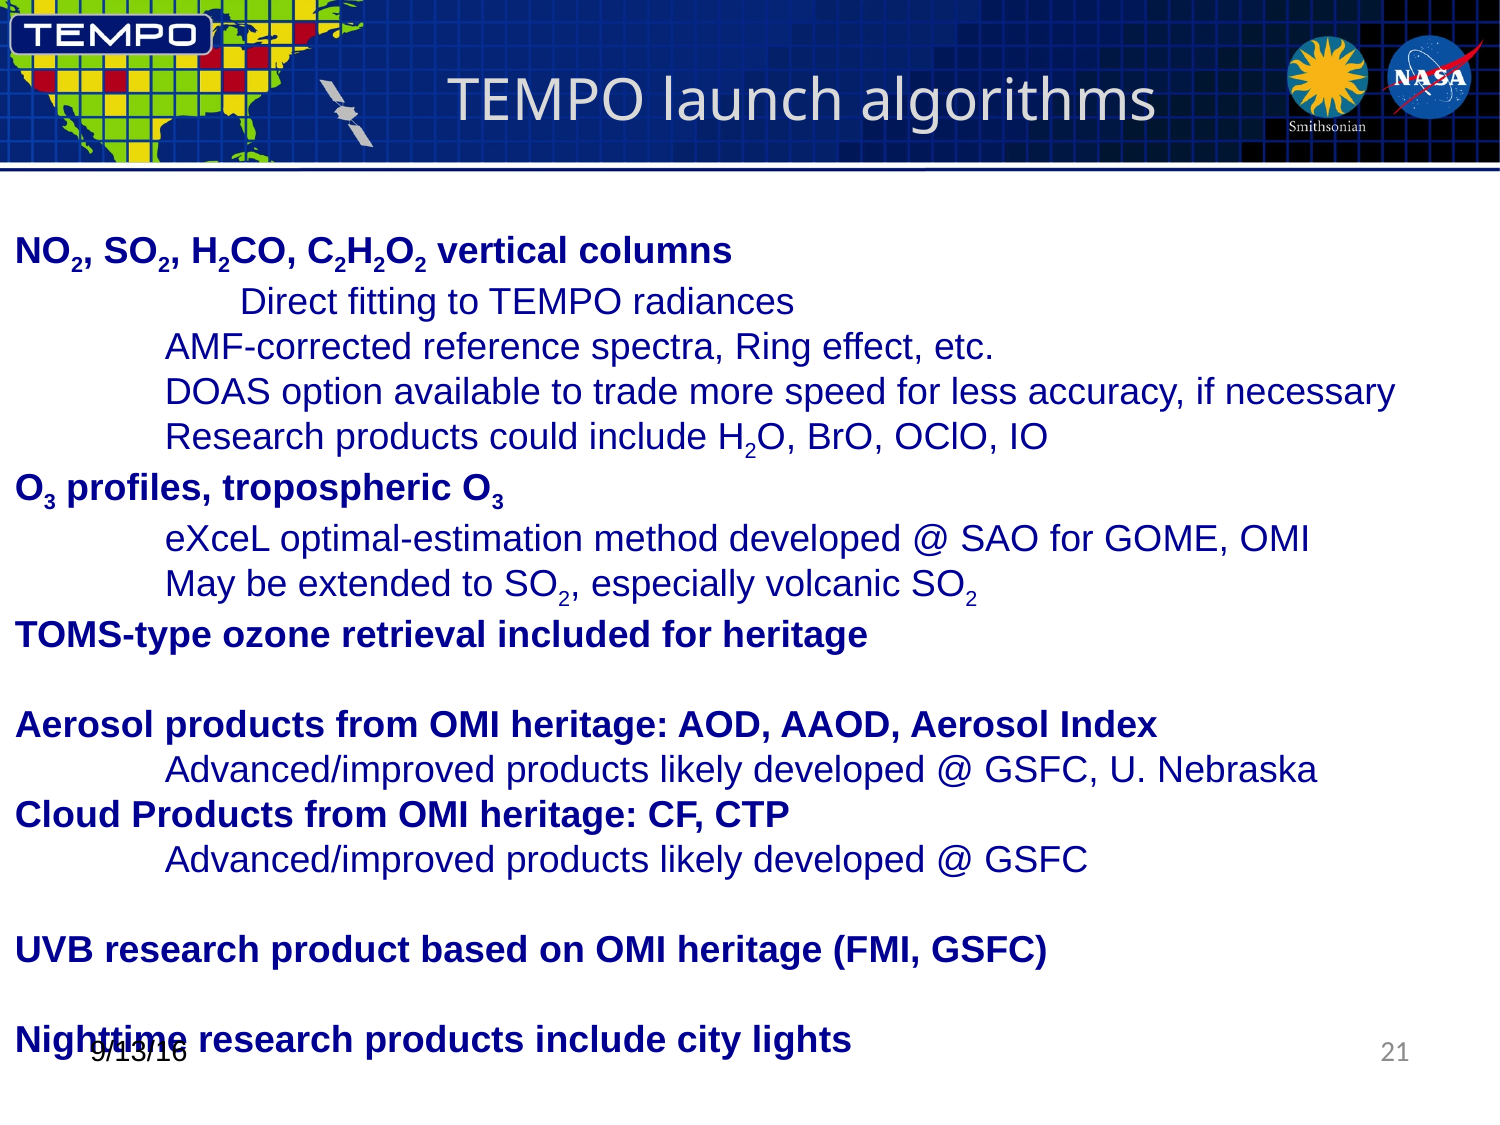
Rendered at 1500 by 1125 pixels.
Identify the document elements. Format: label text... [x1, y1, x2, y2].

text_box NO2, SO2, H2CO, C2H2O2 vertical columns Direct fitting to TEMPO radiances AMF-corrected reference spectra, Ring effect, etc. DOAS option available to trade more speed for less accuracy, if necessary Research products could include H2O, BrO, OClO, IO O3 profiles, tropospheric O3 eXceL optimal-estimation method developed @ SAO for GOME, OMI May be extended to SO2, especially volcanic SO2 TOMS-type ozone retrieval included for heritage Aerosol products from OMI heritage: AOD, AAOD, Aerosol Index Advanced/improved products likely developed @ GSFC, U. Nebraska Cloud Products from OMI heritage: CF, CTP Advanced/improved products likely developed @ GSFC UVB research product based on OMI heritage (FMI, GSFC) Nighttime research products include city lights [0, 218, 1500, 1068]
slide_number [75, 1024, 425, 1103]
picture [0, 0, 1500, 176]
slide_number 21 [1074, 1024, 1425, 1103]
title TEMPO launch algorithms [312, 45, 1293, 150]
